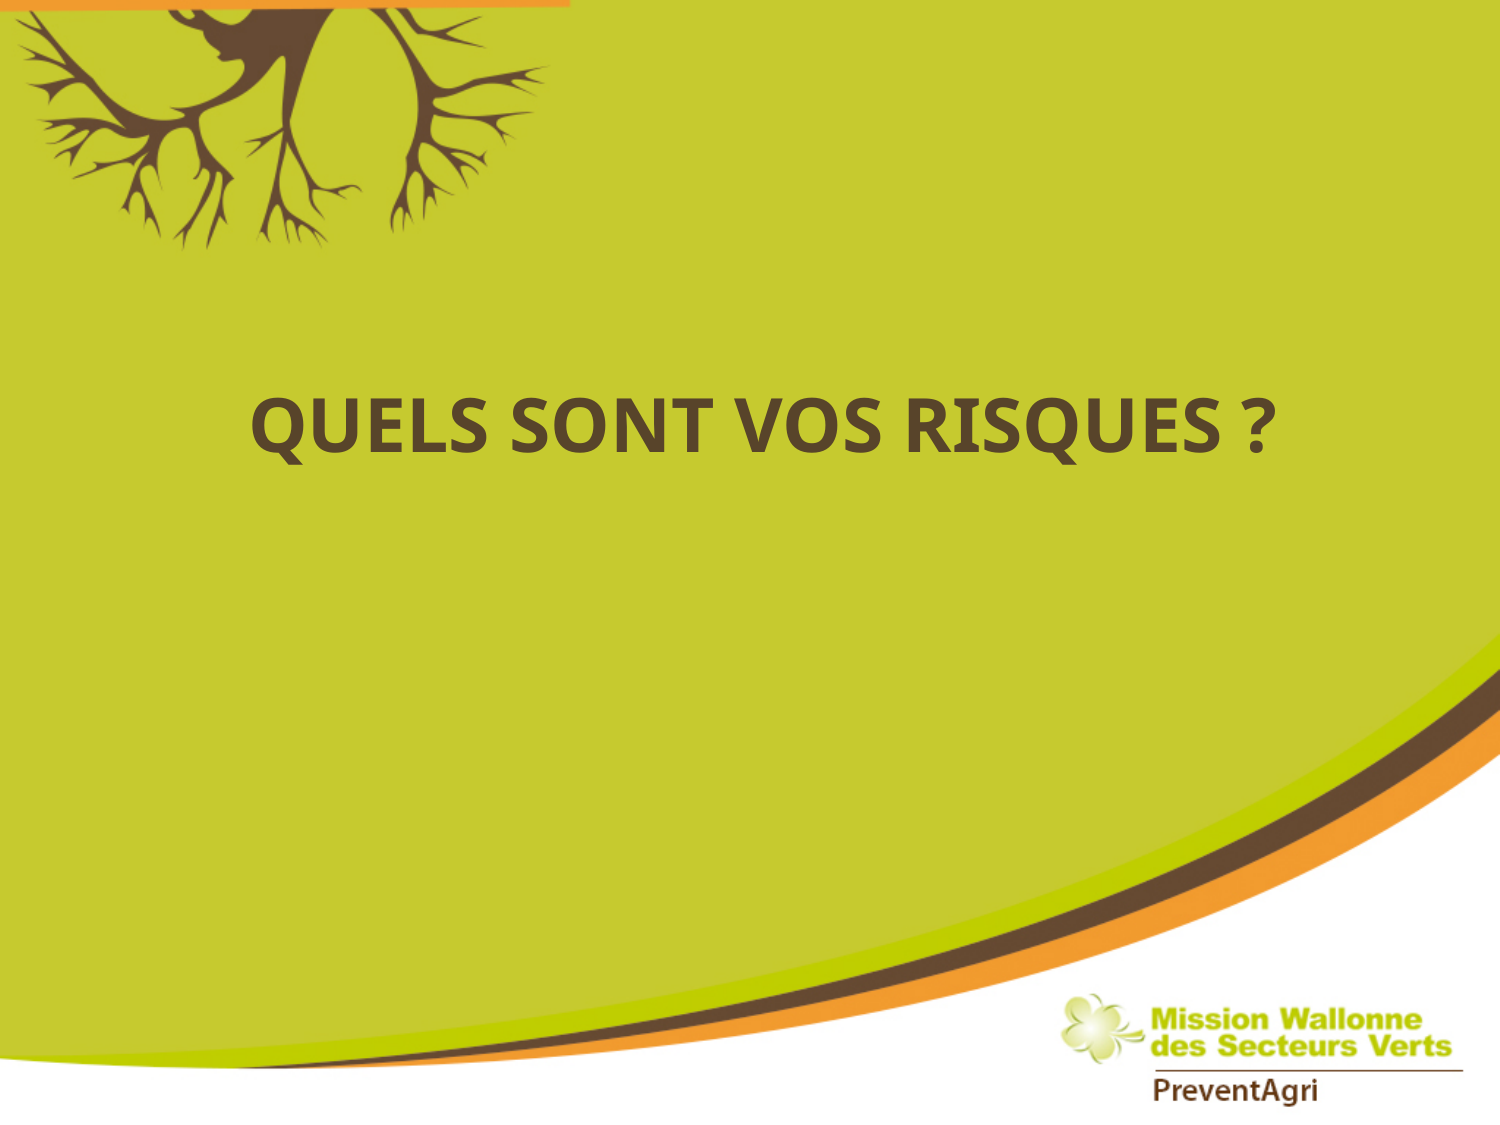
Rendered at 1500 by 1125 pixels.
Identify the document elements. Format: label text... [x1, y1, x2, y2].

picture [0, 0, 1500, 1125]
title Quels sont vos risques ? [88, 370, 1439, 487]
